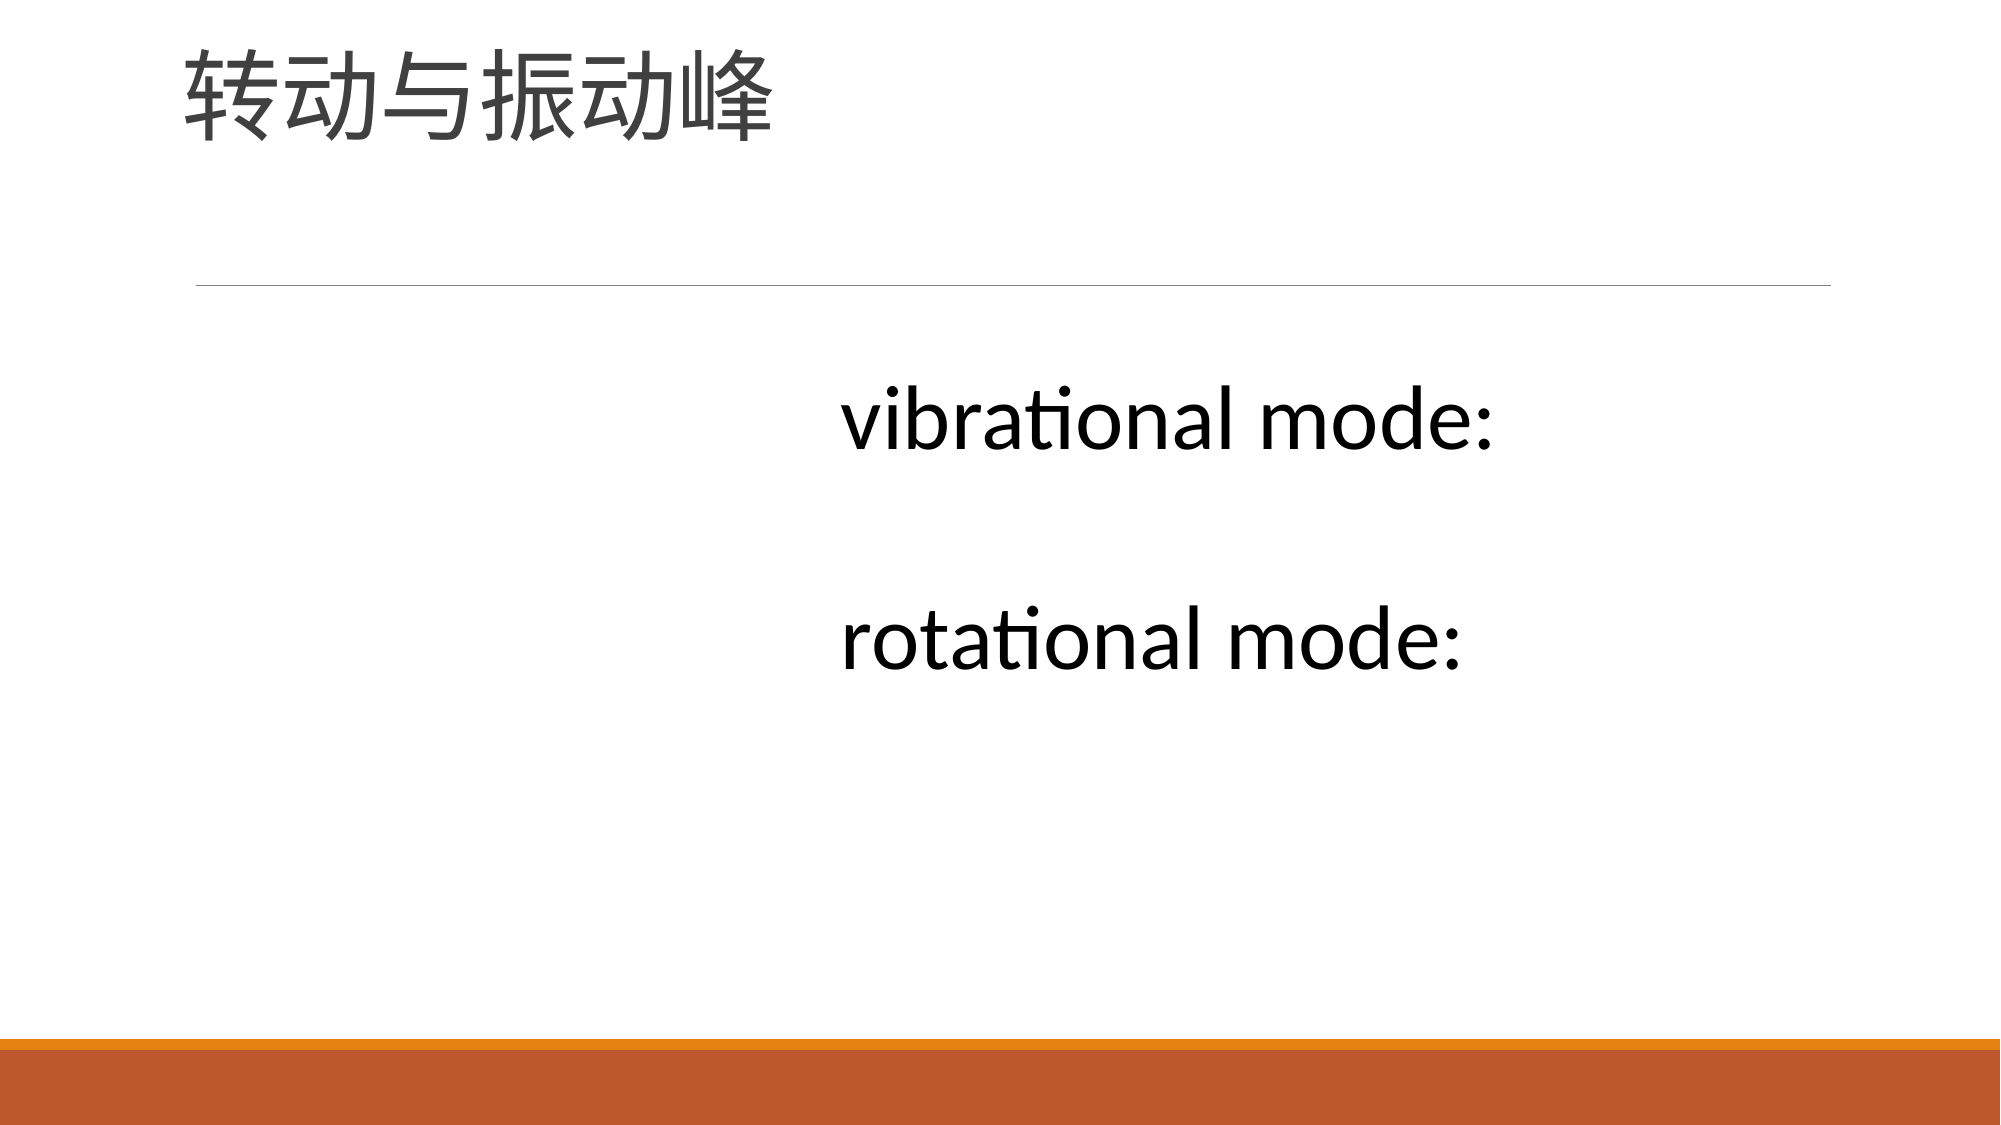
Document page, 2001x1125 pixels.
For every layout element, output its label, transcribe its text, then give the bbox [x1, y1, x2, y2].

title 转动与振动峰 [166, 28, 1817, 162]
